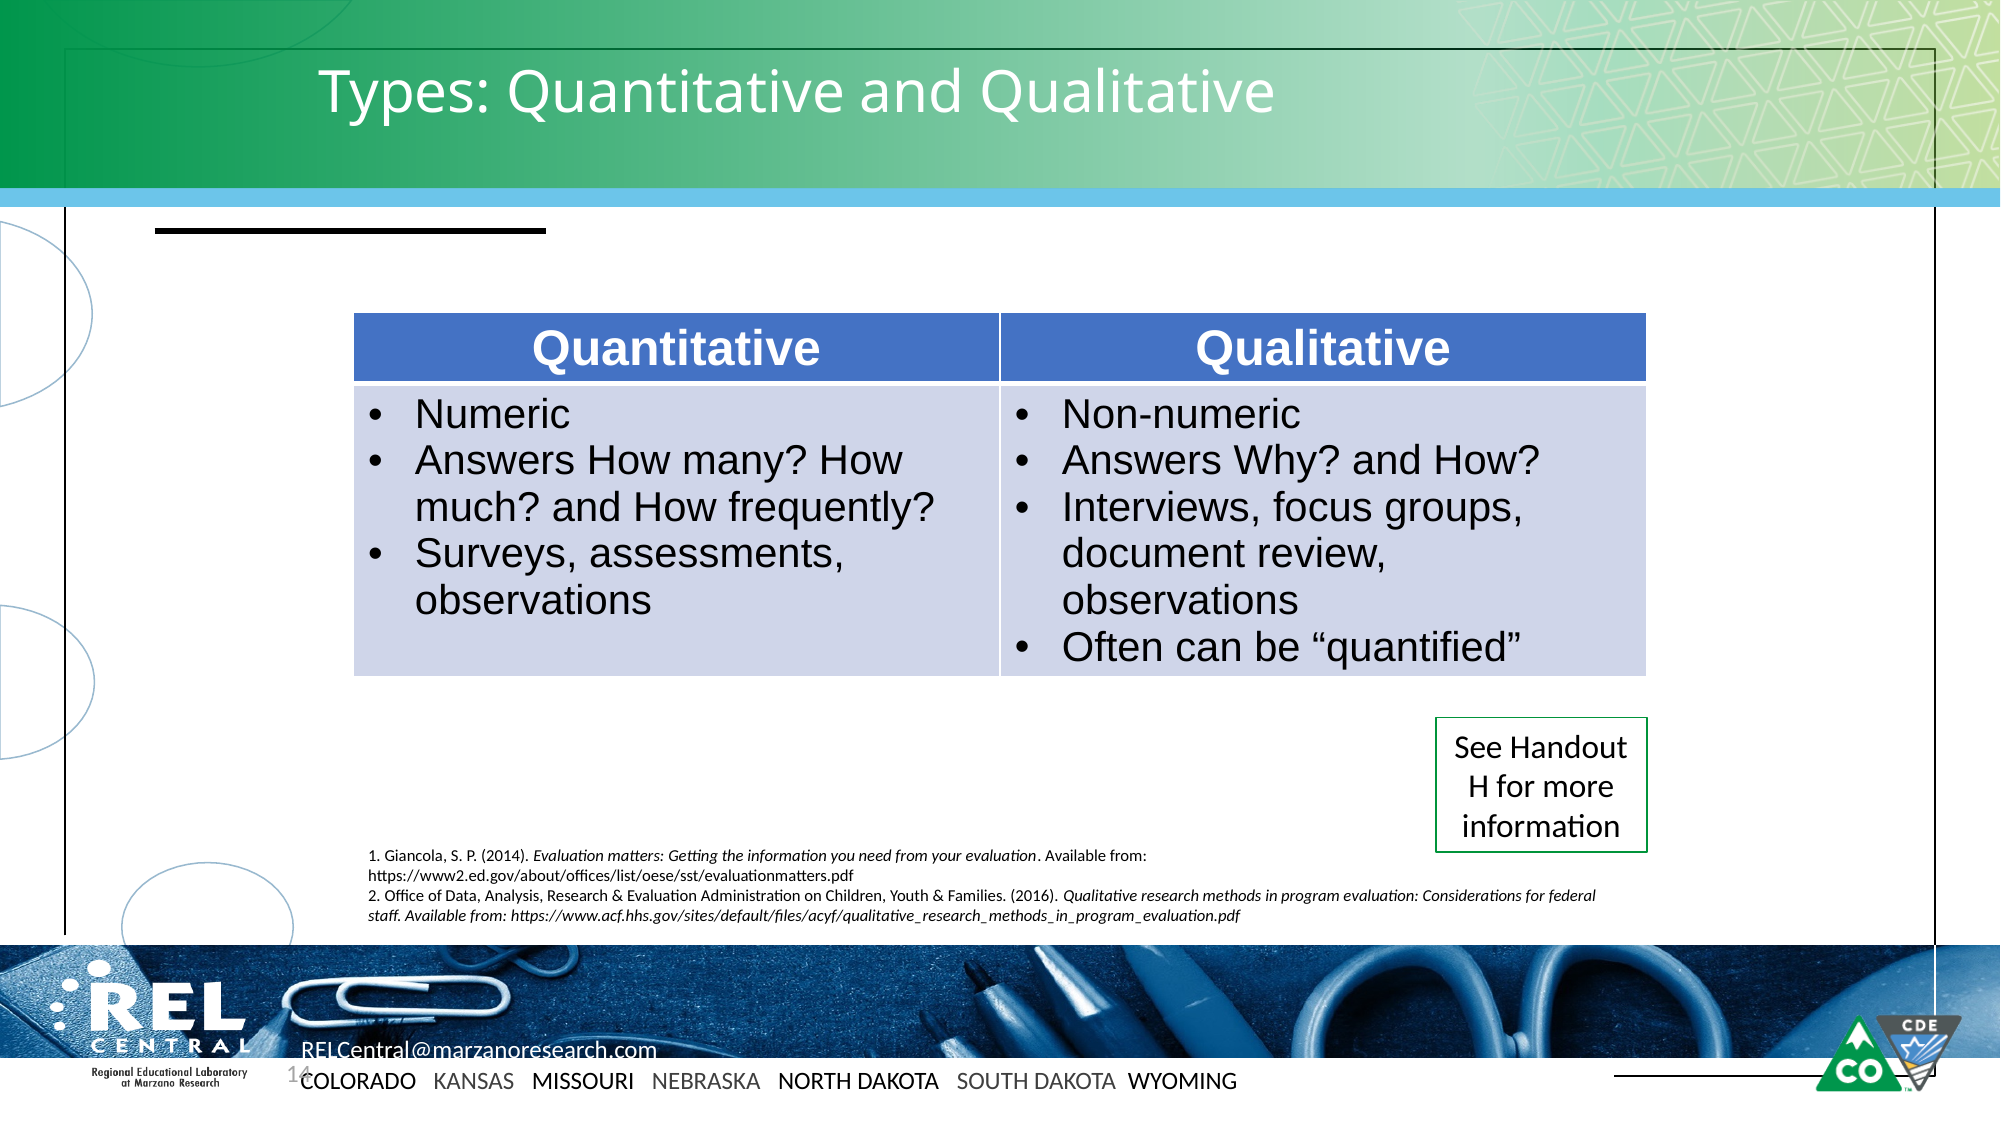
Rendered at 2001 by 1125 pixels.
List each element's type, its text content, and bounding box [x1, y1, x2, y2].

picture [366, 1048, 371, 1058]
table_header Quantitative [354, 313, 999, 381]
table_header Qualitative [1001, 313, 1646, 381]
picture [641, 1048, 646, 1058]
picture [627, 1048, 634, 1056]
title Types: Quantitative and Qualitative [318, 62, 1682, 180]
picture [0, 945, 2000, 1099]
text_box 1. Giancola, S. P. (2014). Evaluation matters: Getting the information you need from your evaluation. Available from: https://www2.ed.gov/about/offices/list/oese/sst/evaluationmatters.pdf 2. Office of Data, Analysis, Research & Evaluation Administration on Children, Youth & Families. (2016). Qualitative research methods in program evaluation: Considerations for federal staff. Available from: https://www.acf.hhs.gov/sites/default/files/acyf/qualitative_research_methods_in_program_evaluation.pdf [353, 837, 1647, 933]
picture [436, 1048, 441, 1058]
table_cell Non-numeric Answers Why? and How? Interviews, focus groups, document review, observations Often can be “quantified” [1001, 386, 1646, 676]
slide_number 14 [260, 1042, 338, 1103]
picture [0, 0, 2001, 207]
text_box See Handout H for more information [1435, 717, 1647, 837]
picture [598, 1048, 603, 1058]
picture [648, 1048, 653, 1058]
table_cell Numeric Answers How many? How much? and How frequently? Surveys, assessments, observations [354, 386, 999, 676]
picture [443, 1048, 448, 1058]
picture [510, 1048, 517, 1056]
picture [498, 1048, 503, 1058]
